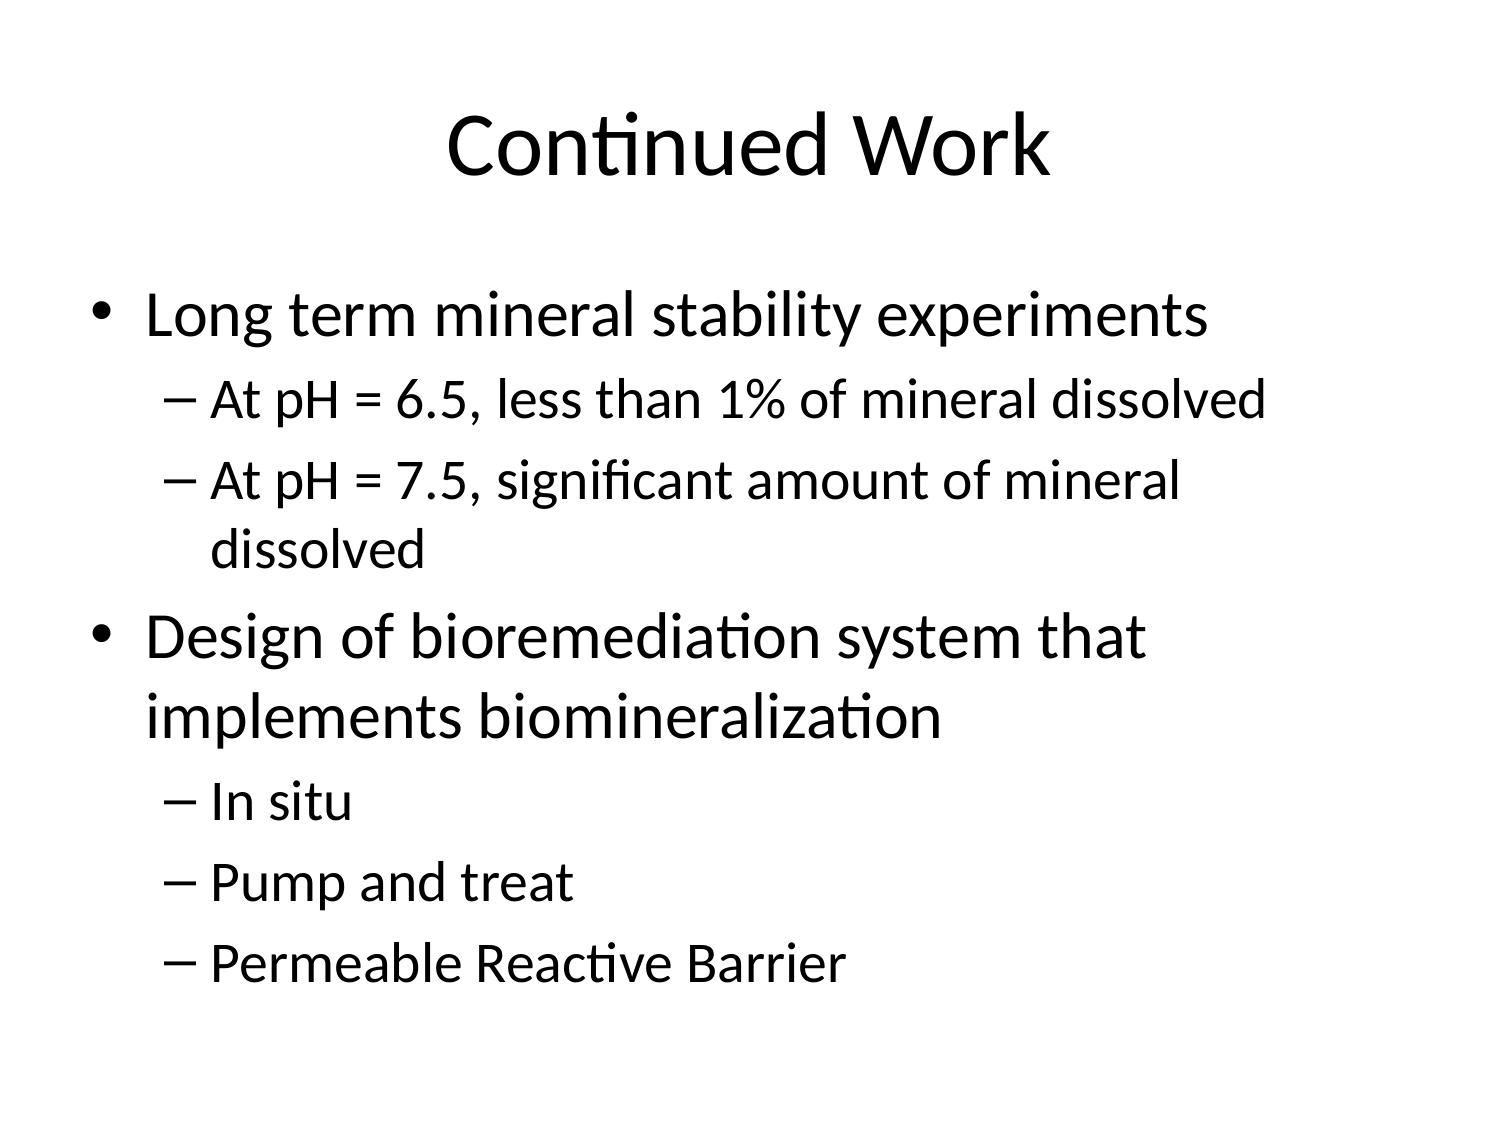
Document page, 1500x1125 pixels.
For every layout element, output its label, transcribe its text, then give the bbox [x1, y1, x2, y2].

list Long term mineral stability experiments At pH = 6.5, less than 1% of mineral dissolved At pH = 7.5, significant amount of mineral dissolved Design of bioremediation system that implements biomineralization In situ Pump and treat Permeable Reactive Barrier [75, 262, 1425, 1005]
title Continued Work [75, 45, 1425, 233]
